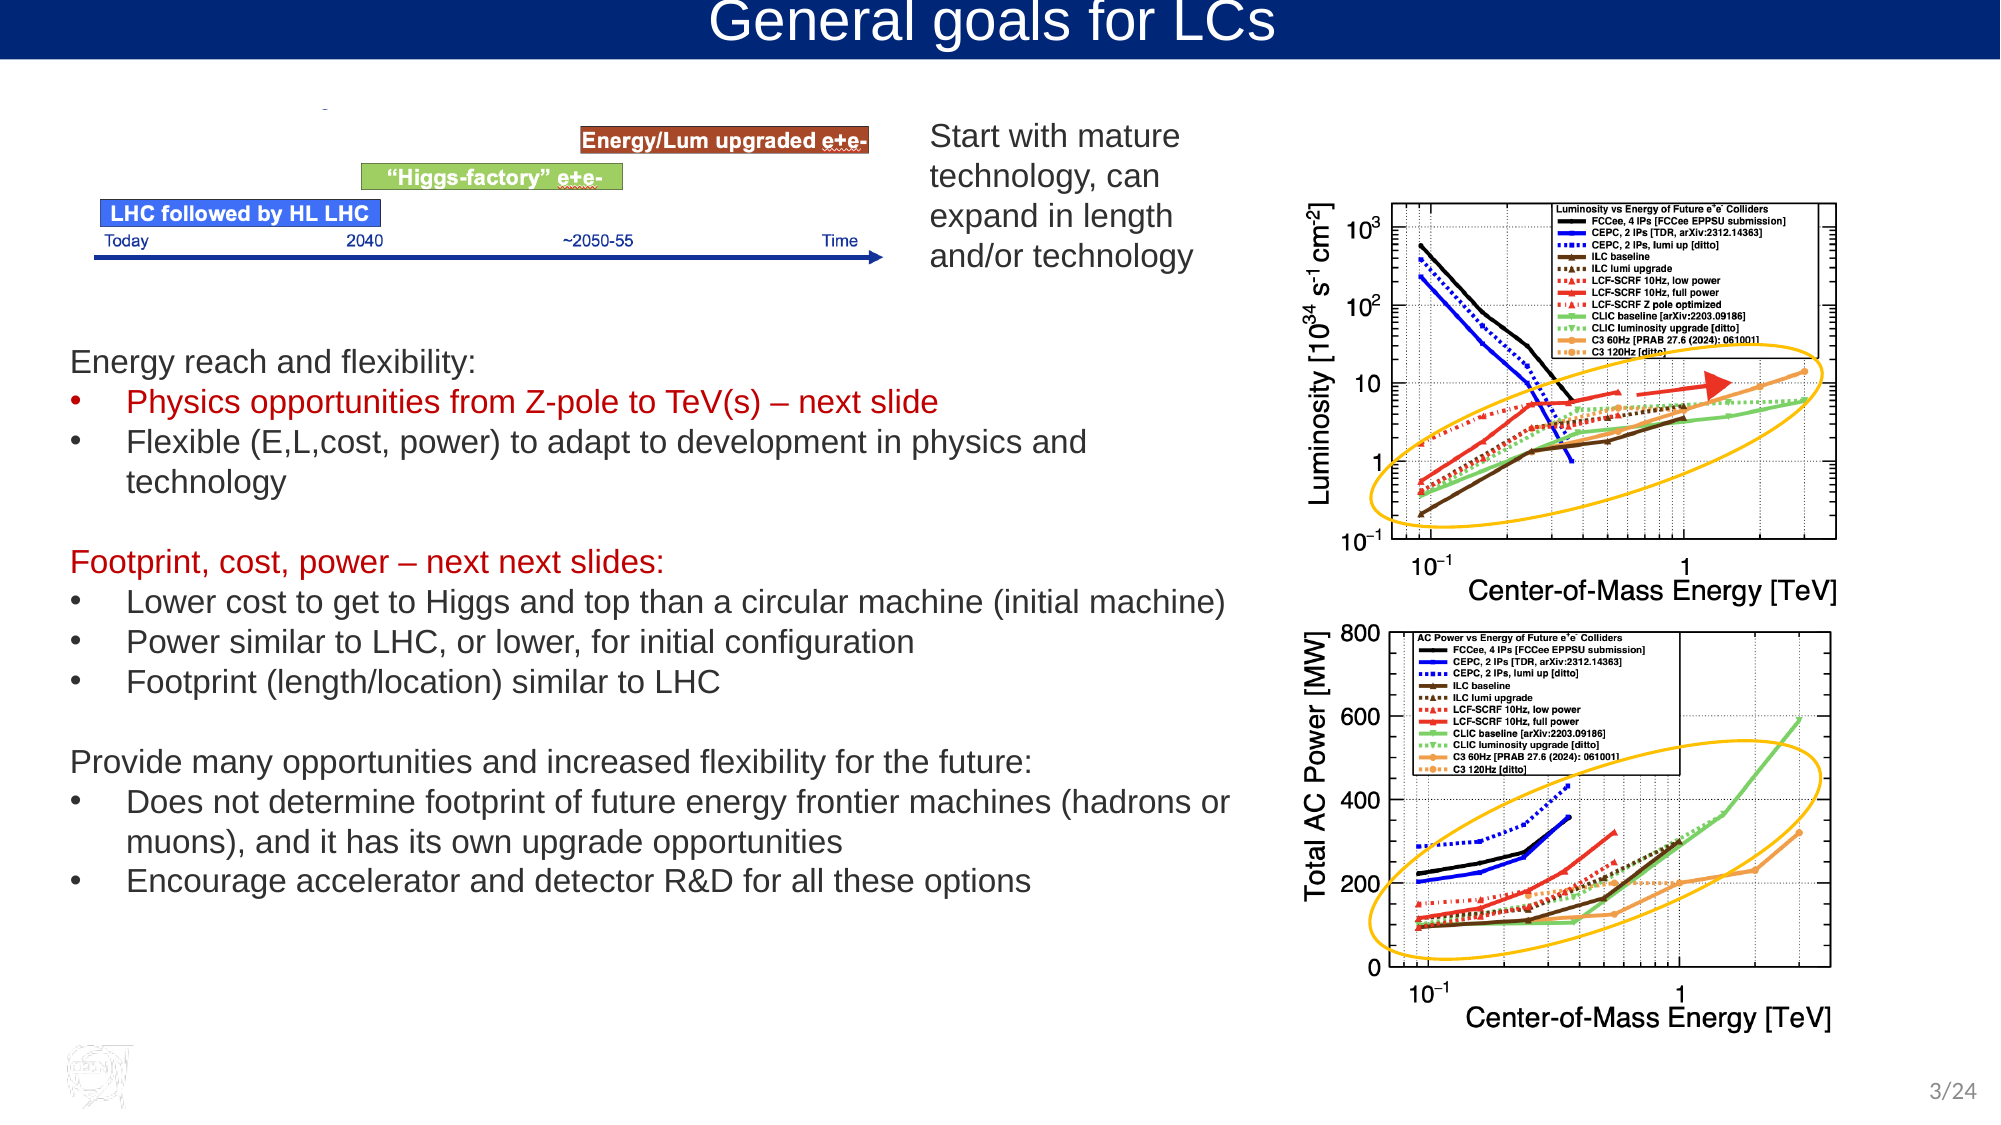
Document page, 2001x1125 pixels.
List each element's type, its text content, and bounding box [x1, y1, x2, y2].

picture [78, 109, 894, 289]
text_box General goals for LCs [0, 0, 2000, 60]
text_box 3/24 [1542, 1061, 1993, 1118]
text_box 3 [1518, 1042, 1969, 1103]
picture [1295, 185, 1852, 613]
text_box Energy reach and flexibility: Physics opportunities from Z-pole to TeV(s) – next slide Flexible (E,L,cost, power) to adapt to development in physics and technology Footprint, cost, power – next next slides: Lower cost to get to Higgs and top than a circular machine (initial machine) Power similar to LHC, or lower, for initial configuration Footprint (length/location) similar to LHC Provide many opportunities and increased flexibility for the future: Does not determine footprint of future energy frontier machines (hadrons or muons), and it has its own upgrade opportunities Encourage accelerator and detector R&D for all these options [54, 333, 1260, 1057]
text_box Start with mature technology, can expand in length and/or technology [929, 114, 1237, 274]
picture [1300, 618, 1856, 1041]
